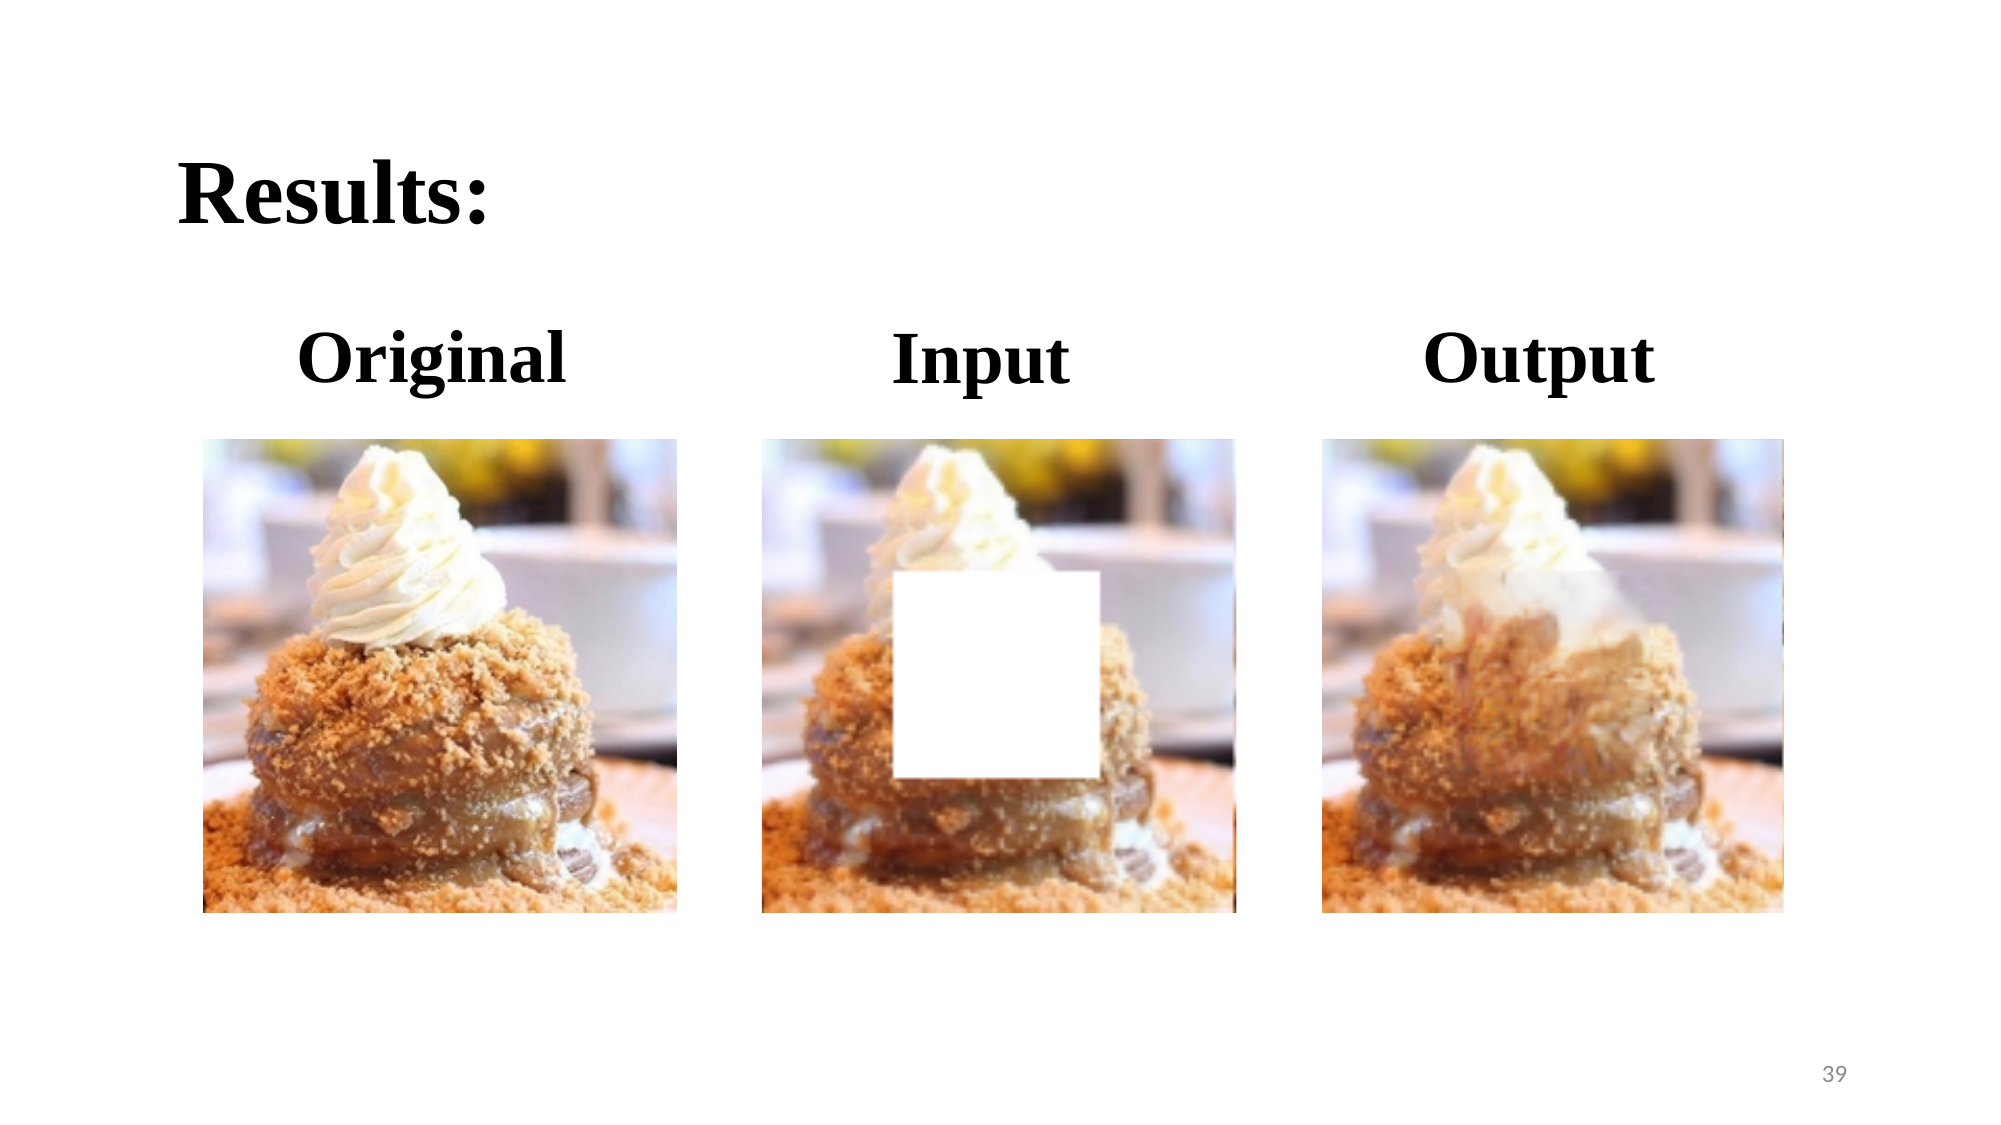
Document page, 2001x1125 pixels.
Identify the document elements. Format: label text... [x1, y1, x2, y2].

text_box Input [738, 250, 1225, 468]
picture [203, 439, 677, 913]
picture [1322, 439, 1784, 913]
text_box Original [195, 249, 669, 468]
text_box Results: [162, 84, 1888, 303]
text_box Output [1294, 249, 1784, 468]
picture [761, 439, 1237, 913]
slide_number 39 [1412, 1042, 1863, 1103]
